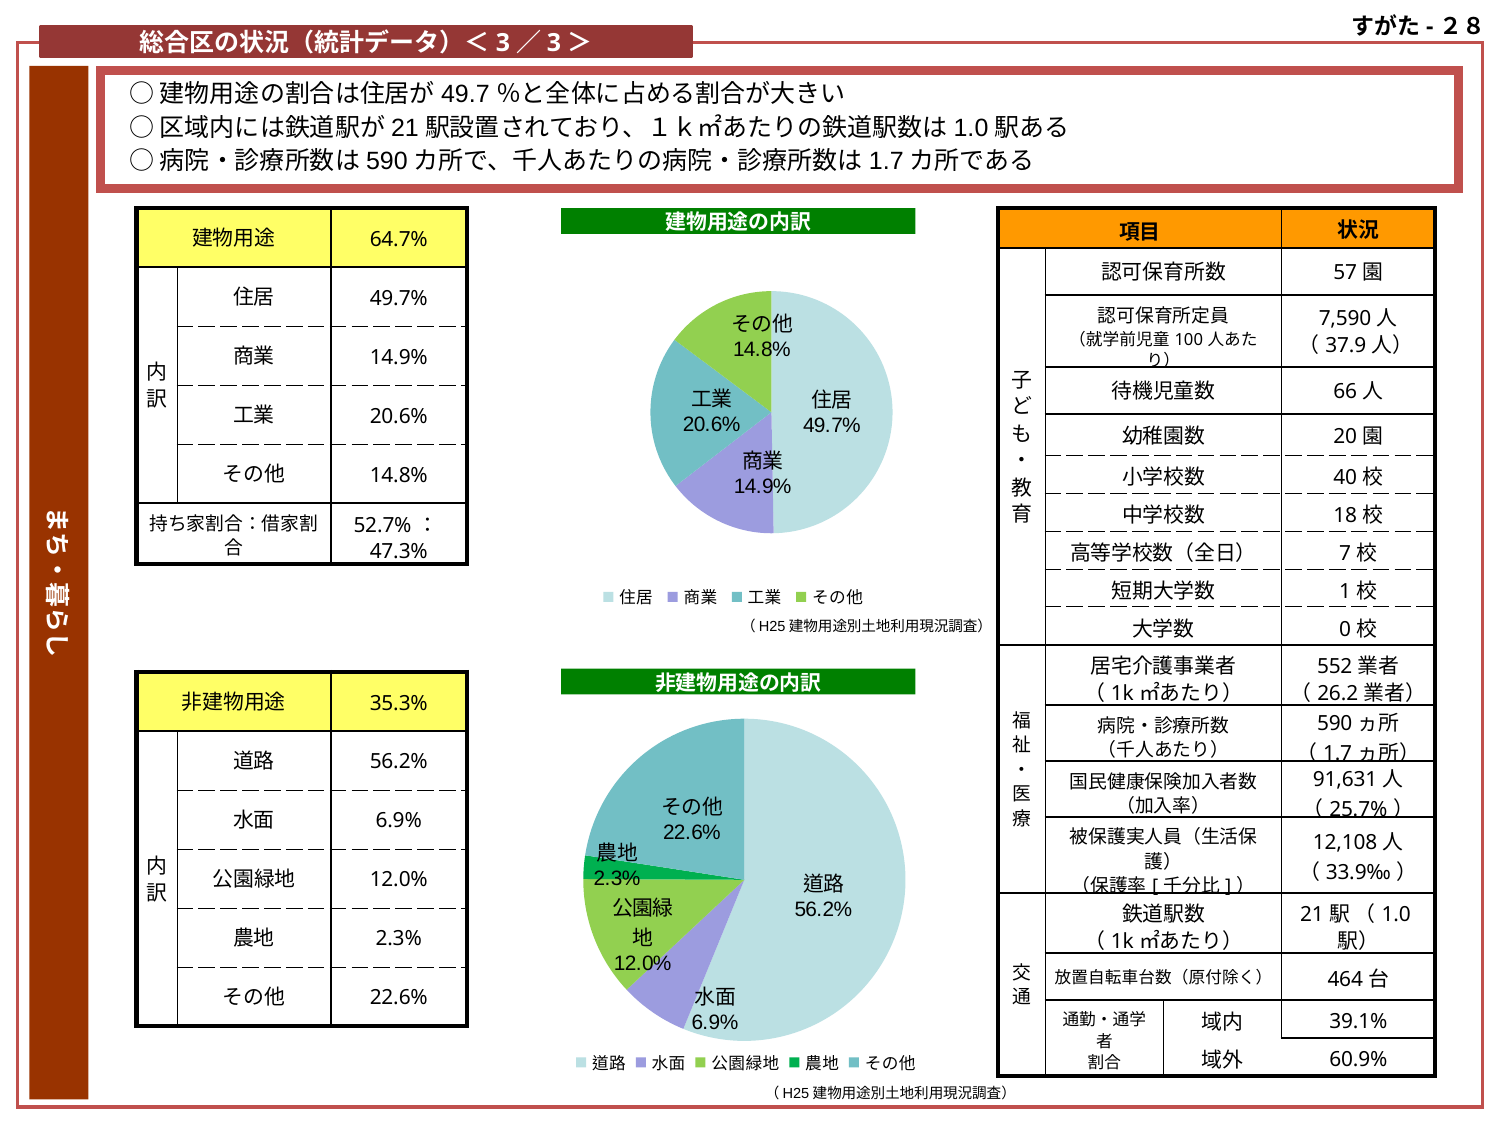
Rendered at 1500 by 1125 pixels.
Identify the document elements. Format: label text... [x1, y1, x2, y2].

table_header 非建物用途 [139, 674, 330, 730]
table_cell 工業 [178, 385, 330, 444]
table_cell 14.9% [332, 326, 465, 385]
table_cell 14.8% [332, 444, 465, 502]
table_cell 40校 [1282, 455, 1433, 493]
text_box 総合区の状況（統計データ）＜3／3＞ [41, 26, 691, 57]
table_cell 子ども・教育 [1000, 249, 1045, 644]
table_header 状況 [1282, 210, 1433, 247]
table_cell 域外 [1164, 1038, 1281, 1074]
table_cell 水面 [178, 790, 330, 849]
table_cell 被保護実人員（生活保護） （保護率[千分比]） [1046, 818, 1281, 892]
table_cell 域内 [1164, 1001, 1281, 1038]
table_cell 7校 [1282, 531, 1433, 569]
text_box 建物用途の内訳 [561, 208, 916, 230]
table_cell 高等学校数（全日） [1046, 531, 1281, 569]
table_cell 病院・診療所数 （千人あたり） [1046, 706, 1281, 760]
table_cell 大学数 [1046, 607, 1281, 644]
table_cell 幼稚園数 [1046, 415, 1281, 455]
table_cell 57園 [1282, 249, 1433, 294]
table_cell 認可保育所定員 （就学前児童100人あたり） [1046, 296, 1281, 366]
chart [489, 695, 987, 1106]
table_cell 認可保育所数 [1046, 249, 1281, 294]
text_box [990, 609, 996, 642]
table_cell 短期大学数 [1046, 569, 1281, 607]
table_cell 464台 [1282, 954, 1433, 999]
table_cell 待機児童数 [1046, 368, 1281, 413]
table_cell 商業 [178, 326, 330, 385]
table_cell 鉄道駅数 （1k㎡あたり） [1046, 894, 1281, 952]
text_box ○建物用途の割合は住居が49.7％と全体に占める割合が大きい ○区域内には鉄道駅が21駅設置されており、１ｋ㎡あたりの鉄道駅数は1.0駅ある ○病院・診療所数は590カ所で、千人あたりの病院・診療所数は1.7カ所である [100, 79, 1424, 182]
table_cell 590ヵ所 （1.7ヵ所） [1282, 706, 1433, 760]
table_header 項目 [1000, 210, 1281, 247]
table_cell 91,631人 （25.7%） [1282, 762, 1433, 816]
table_cell 12,108人 （33.9‰） [1282, 818, 1433, 892]
table_cell 20.6% [332, 385, 465, 444]
text_box [100, 70, 1459, 189]
table_cell 小学校数 [1046, 455, 1281, 493]
table_cell 福祉・医療 [1000, 646, 1045, 892]
table_cell 1校 [1282, 569, 1433, 607]
chart [489, 231, 987, 642]
table_cell 21駅 （1.0駅） [1282, 894, 1433, 952]
text_box [17, 42, 1483, 1107]
table_cell その他 [178, 444, 330, 502]
table_cell 12.0% [332, 849, 465, 908]
table_cell 0校 [1282, 607, 1433, 644]
table_cell 18校 [1282, 493, 1433, 531]
table_cell 住居 [178, 268, 330, 326]
table_cell 交通 [1000, 894, 1045, 1074]
table_cell 国民健康保険加入者数 （加入率） [1046, 762, 1281, 816]
text_box 非建物用途の内訳 [561, 668, 916, 694]
table_cell 39.1% [1282, 1001, 1433, 1037]
table_cell 552業者 （26.2業者） [1282, 646, 1433, 704]
table_header 建物用途 [139, 210, 330, 266]
table_cell 2.3% [332, 908, 465, 967]
table_cell 中学校数 [1046, 493, 1281, 531]
table_cell 道路 [178, 732, 330, 790]
table_cell その他 [178, 967, 330, 1024]
table_cell 放置自転車台数（原付除く） [1046, 954, 1281, 999]
text_box まち・暮らし [29, 65, 89, 1100]
text_box すがた-２８ [1330, 4, 1500, 47]
table_cell 22.6% [332, 967, 465, 1024]
table_cell 52.7%：47.3% [332, 504, 465, 562]
table_cell 20園 [1282, 415, 1433, 455]
table_cell 居宅介護事業者 （1k㎡あたり） [1046, 646, 1281, 704]
table_cell 49.7% [332, 268, 465, 326]
table_cell 66人 [1282, 368, 1433, 413]
table_cell 内訳 [139, 268, 177, 502]
table_cell 持ち家割合：借家割合 [139, 504, 330, 562]
table_cell 公園緑地 [178, 849, 330, 908]
table_cell 農地 [178, 908, 330, 967]
table_cell 内訳 [139, 732, 177, 1024]
table_cell 6.9% [332, 790, 465, 849]
table_cell 56.2% [332, 732, 465, 790]
table_header 64.7% [332, 210, 465, 266]
text_box （H25建物用途別土地利用現況調査） [990, 1076, 1034, 1109]
table_cell 60.9% [1281, 1039, 1433, 1074]
table_cell 7,590人 （37.9人） [1282, 296, 1433, 366]
table_cell 通勤・通学者 割合 [1046, 1001, 1163, 1074]
table_header 35.3% [332, 674, 465, 730]
